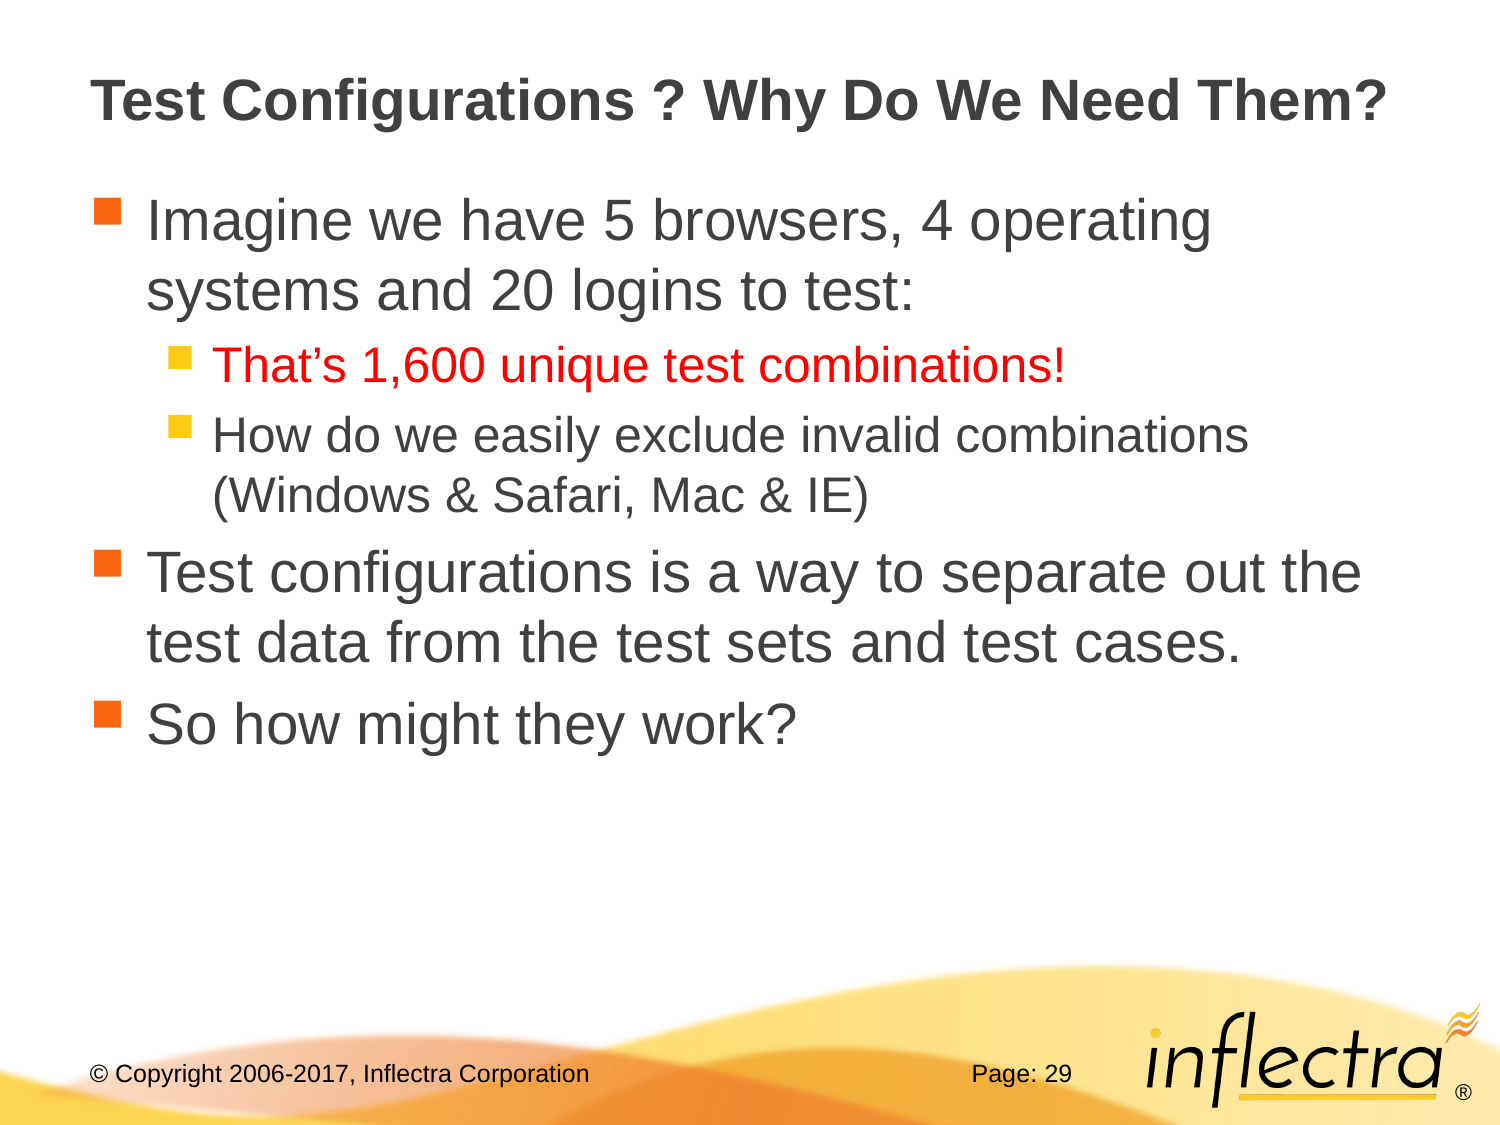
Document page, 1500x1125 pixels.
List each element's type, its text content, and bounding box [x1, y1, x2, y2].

picture [0, 662, 1500, 1125]
slide_number Page: 29 [924, 1050, 1088, 1091]
list Imagine we have 5 browsers, 4 operating systems and 20 logins to test: That’s 1,600 unique test combinations! How do we easily exclude invalid combinations (Windows & Safari, Mac & IE) Test configurations is a way to separate out the test data from the test sets and test cases. So how might they work? [75, 174, 1425, 988]
title Test Configurations ? Why Do We Need Them? [75, 45, 1425, 150]
